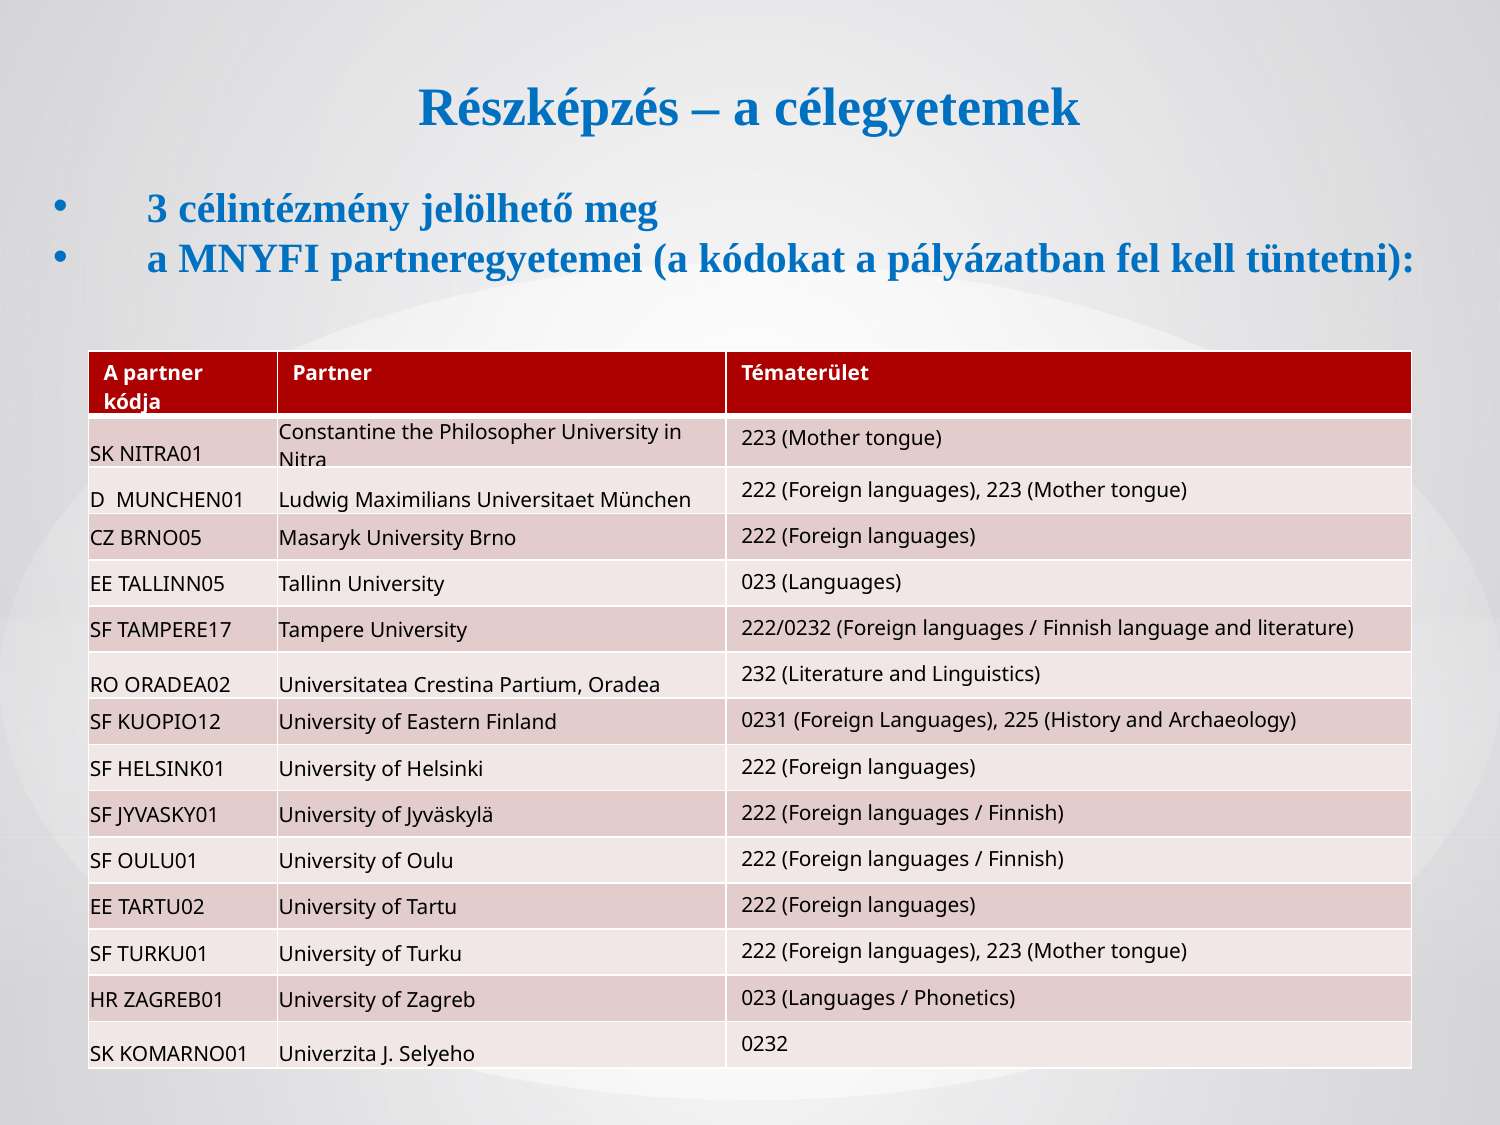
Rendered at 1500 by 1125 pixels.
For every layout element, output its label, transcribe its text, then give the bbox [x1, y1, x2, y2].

table_cell University of Zagreb [278, 976, 725, 1021]
text_box Részképzés – a célegyetemek 3 célintézmény jelölhető meg a MNYFI partneregyetemei (a kódokat a pályázatban fel kell tüntetni): [38, 30, 1462, 289]
table_cell 232 (Literature and Linguistics) [727, 653, 1411, 697]
table_cell Ludwig Maximilians Universitaet München [278, 468, 725, 513]
table_cell Masaryk University Brno [278, 514, 725, 559]
table_header Partner [278, 352, 725, 413]
table_cell 222 (Foreign languages) [727, 884, 1411, 928]
table_cell 023 (Languages / Phonetics) [727, 976, 1411, 1021]
table_cell University of Turku [278, 930, 725, 974]
table_cell Constantine the Philosopher University in Nitra [278, 419, 725, 466]
table_cell Tallinn University [278, 561, 725, 605]
table_cell SF KUOPIO12 [89, 699, 277, 744]
table_header Tématerület [727, 352, 1411, 413]
table_cell HR ZAGREB01 [89, 976, 277, 1021]
table_cell SF OULU01 [89, 838, 277, 882]
table_header A partner kódja [89, 352, 277, 413]
table_cell RO ORADEA02 [89, 653, 277, 697]
table_cell University of Oulu [278, 838, 725, 882]
table_cell SF TURKU01 [89, 930, 277, 974]
table_cell Tampere University [278, 607, 725, 651]
table_cell 222 (Foreign languages) [727, 745, 1411, 790]
table_cell 0232 [727, 1022, 1411, 1067]
table_cell CZ BRNO05 [89, 514, 277, 559]
table_cell Universitatea Crestina Partium, Oradea [278, 653, 725, 697]
table_cell 222 (Foreign languages) [727, 514, 1411, 559]
table_cell 222 (Foreign languages), 223 (Mother tongue) [727, 930, 1411, 974]
table_cell 0231 (Foreign Languages), 225 (History and Archaeology) [727, 699, 1411, 744]
table_cell University of Eastern Finland [278, 699, 725, 744]
table_cell 222 (Foreign languages / Finnish) [727, 791, 1411, 836]
table_cell University of Tartu [278, 884, 725, 928]
table_cell 222 (Foreign languages / Finnish) [727, 838, 1411, 882]
table_cell University of Jyväskylä [278, 791, 725, 836]
table_cell SK NITRA01 [89, 419, 277, 466]
table_cell SF HELSINK01 [89, 745, 277, 790]
table_cell 023 (Languages) [727, 561, 1411, 605]
table_cell SF JYVASKY01 [89, 791, 277, 836]
table_cell EE TALLINN05 [89, 561, 277, 605]
table_cell University of Helsinki [278, 745, 725, 790]
table_cell EE TARTU02 [89, 884, 277, 928]
table_cell 223 (Mother tongue) [727, 419, 1411, 466]
table_cell D MUNCHEN01 [89, 468, 277, 513]
table_cell SF TAMPERE17 [89, 607, 277, 651]
table_cell SK KOMARNO01 [89, 1022, 277, 1067]
table_cell 222/0232 (Foreign languages / Finnish language and literature) [727, 607, 1411, 651]
table_cell Univerzita J. Selyeho [278, 1022, 725, 1067]
table_cell 222 (Foreign languages), 223 (Mother tongue) [727, 468, 1411, 513]
